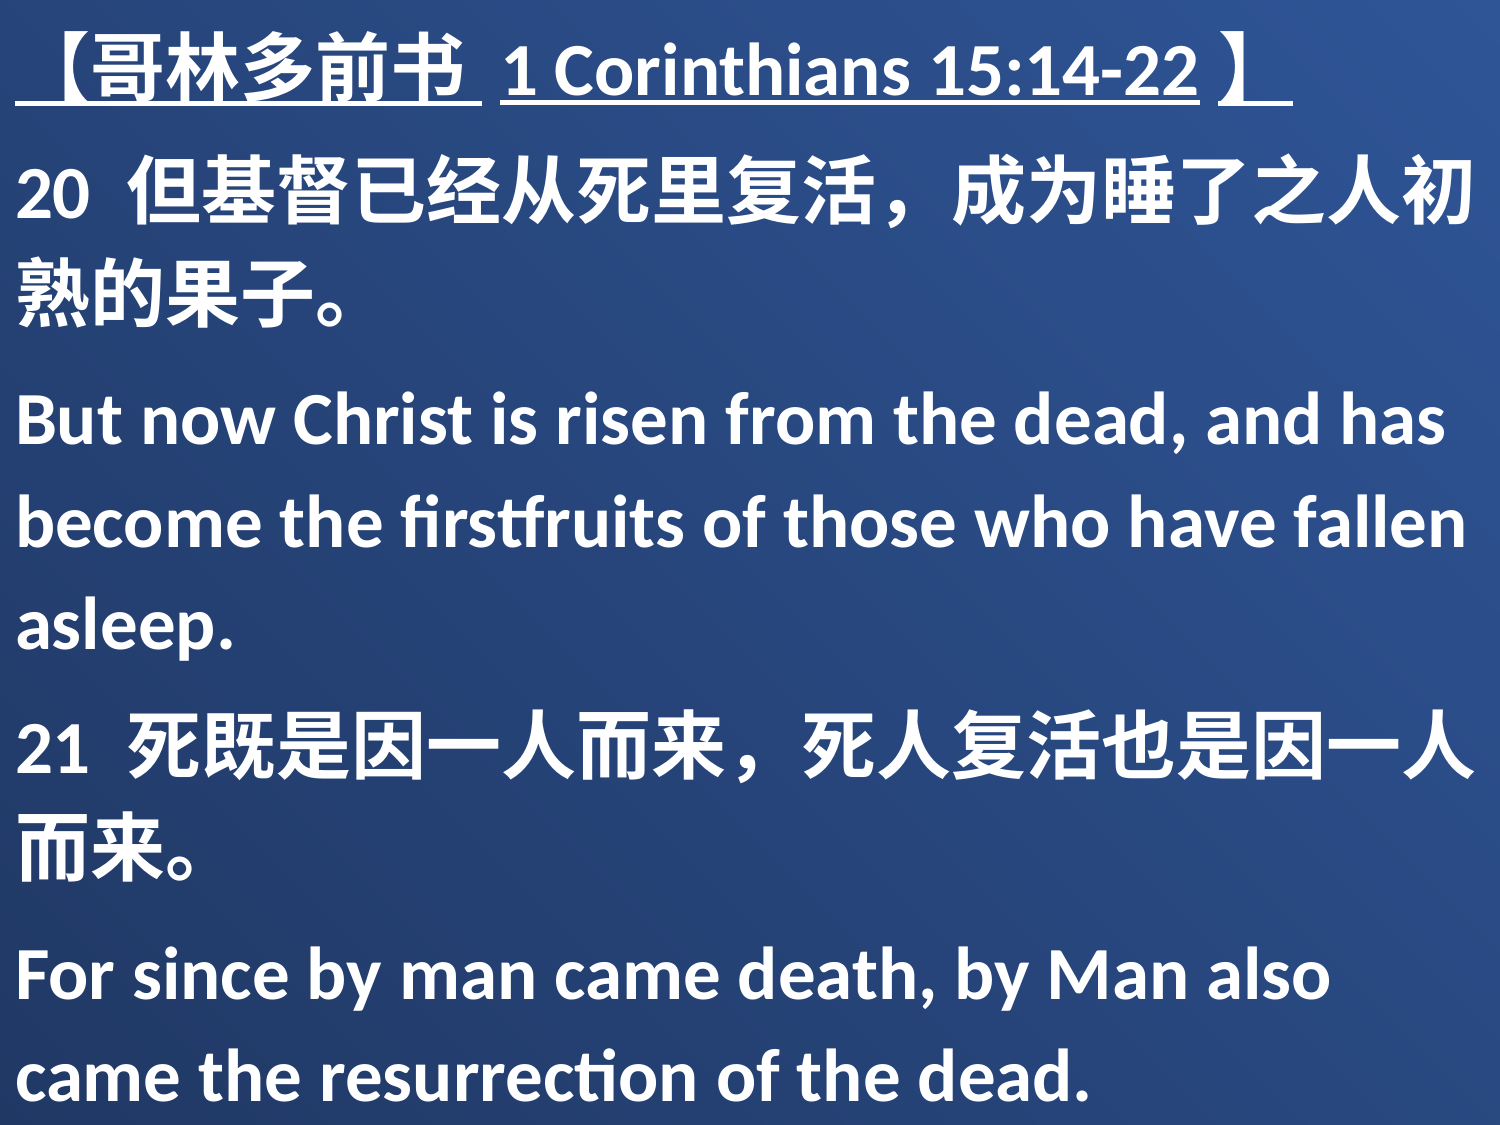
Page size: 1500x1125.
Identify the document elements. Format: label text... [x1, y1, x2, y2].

subtitle 【哥林多前书 1 Corinthians 15:14-22】 20 但基督已经从死里复活，成为睡了之人初熟的果子。 But now Christ is risen from the dead, and has become the firstfruits of those who have fallen asleep. 21 死既是因一人而来，死人复活也是因一人而来。 For since by man came death, by Man also came the resurrection of the dead. [0, 0, 1500, 1125]
